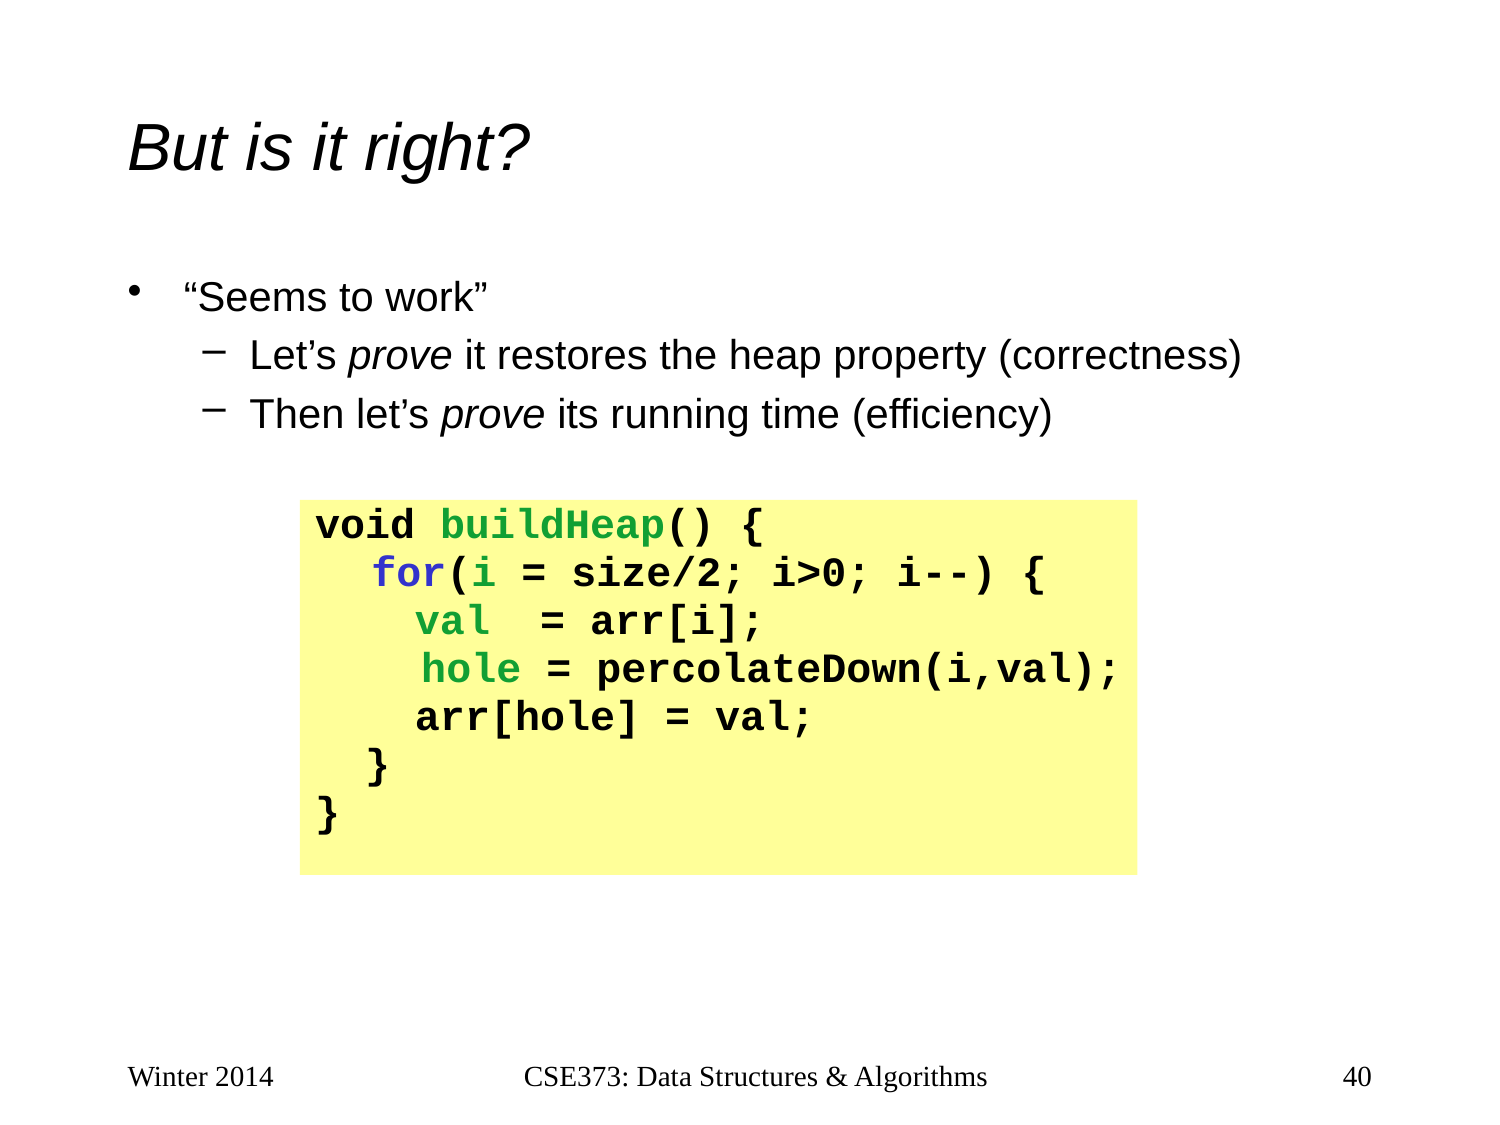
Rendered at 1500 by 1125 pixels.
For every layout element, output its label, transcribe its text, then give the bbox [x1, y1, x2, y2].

list “Seems to work” Let’s prove it restores the heap property (correctness) Then let’s prove its running time (efficiency) [112, 262, 1388, 463]
slide_number 40 [1074, 1049, 1388, 1125]
title But is it right? [112, 49, 1388, 238]
text_box void buildHeap() { for(i = size/2; i>0; i--) { val = arr[i]; hole = percolateDown(i,val); arr[hole] = val; } } [299, 499, 1138, 875]
footer CSE373: Data Structures & Algorithms [474, 1049, 1038, 1125]
slide_number Winter 2014 [112, 1049, 426, 1125]
